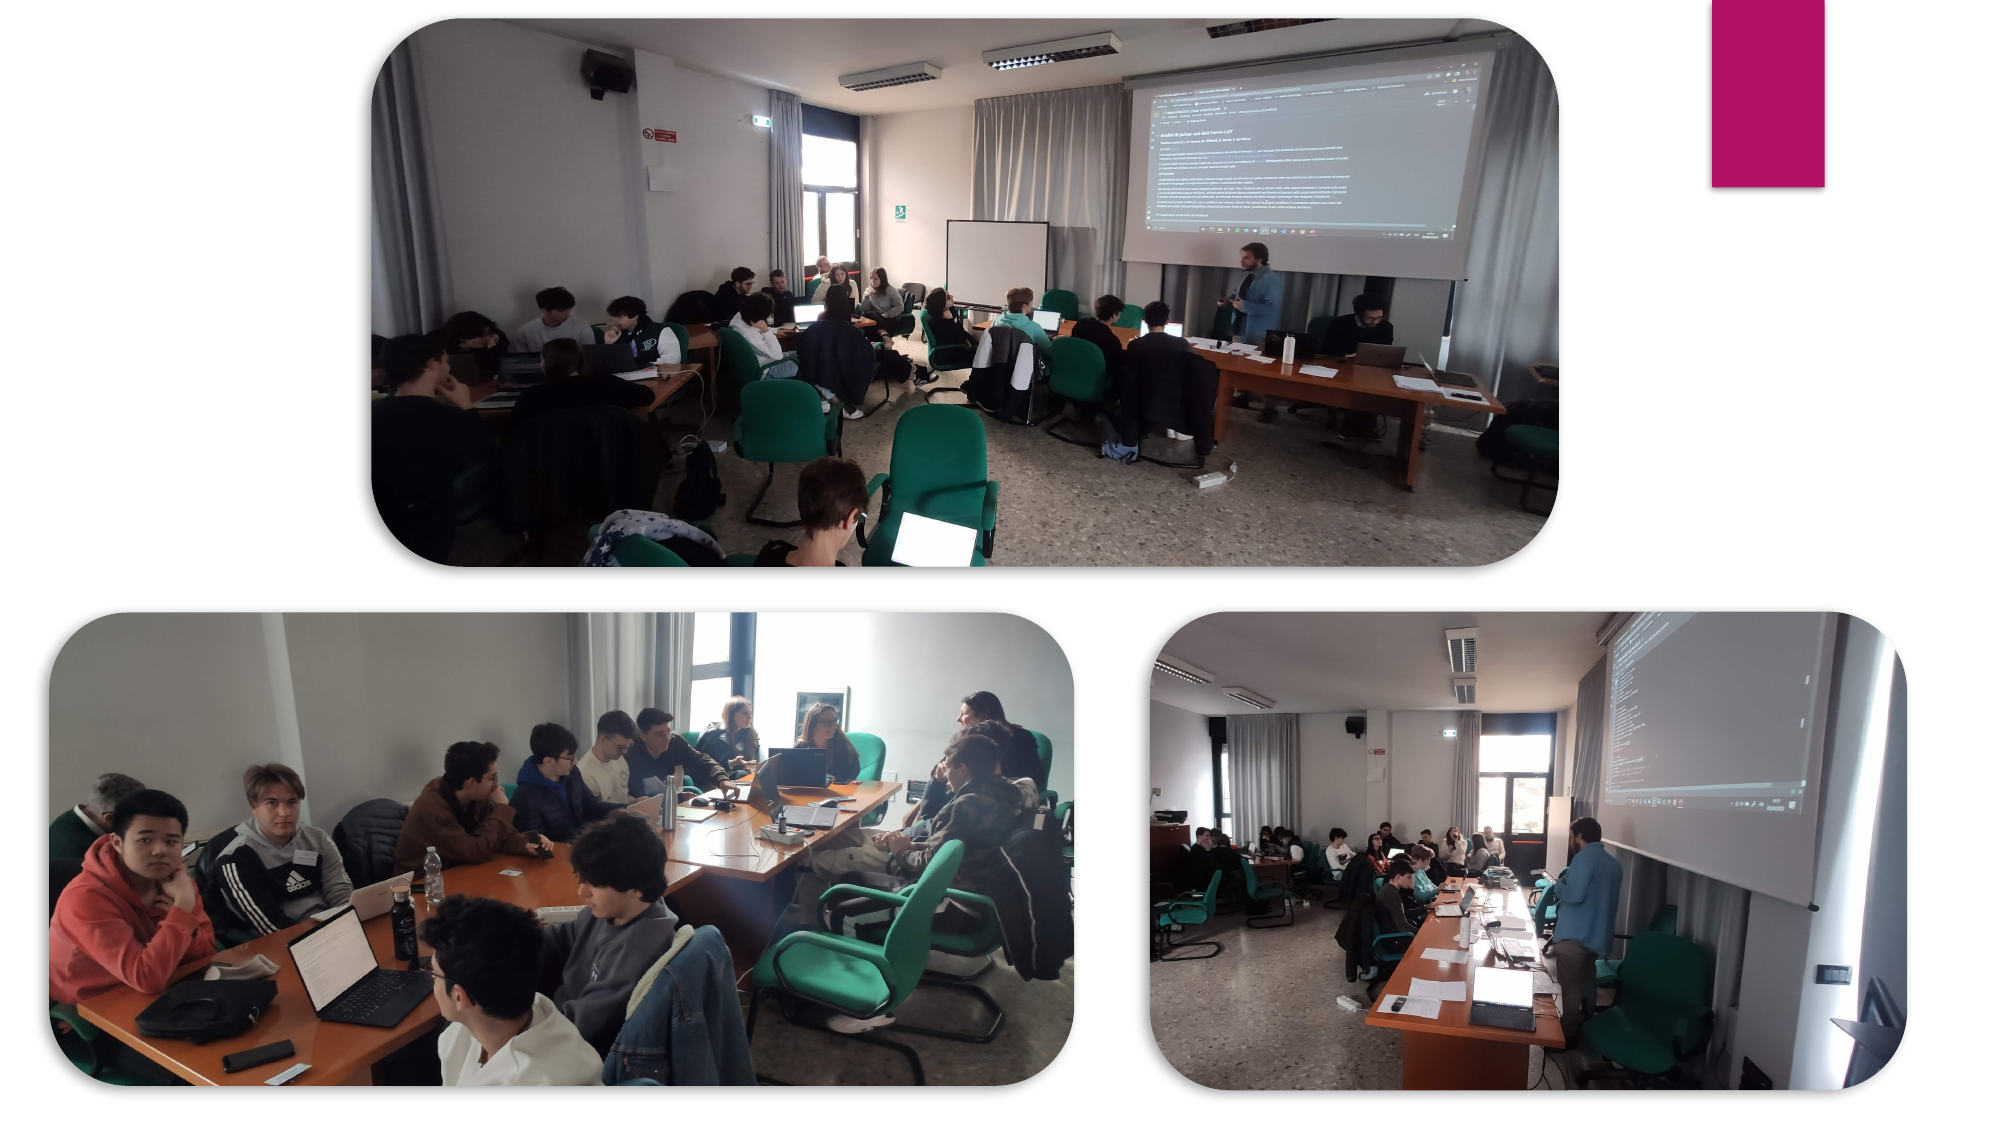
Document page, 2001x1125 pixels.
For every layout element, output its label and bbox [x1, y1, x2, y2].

picture [371, 18, 1560, 567]
picture [1149, 611, 1908, 1091]
picture [48, 612, 1075, 1087]
